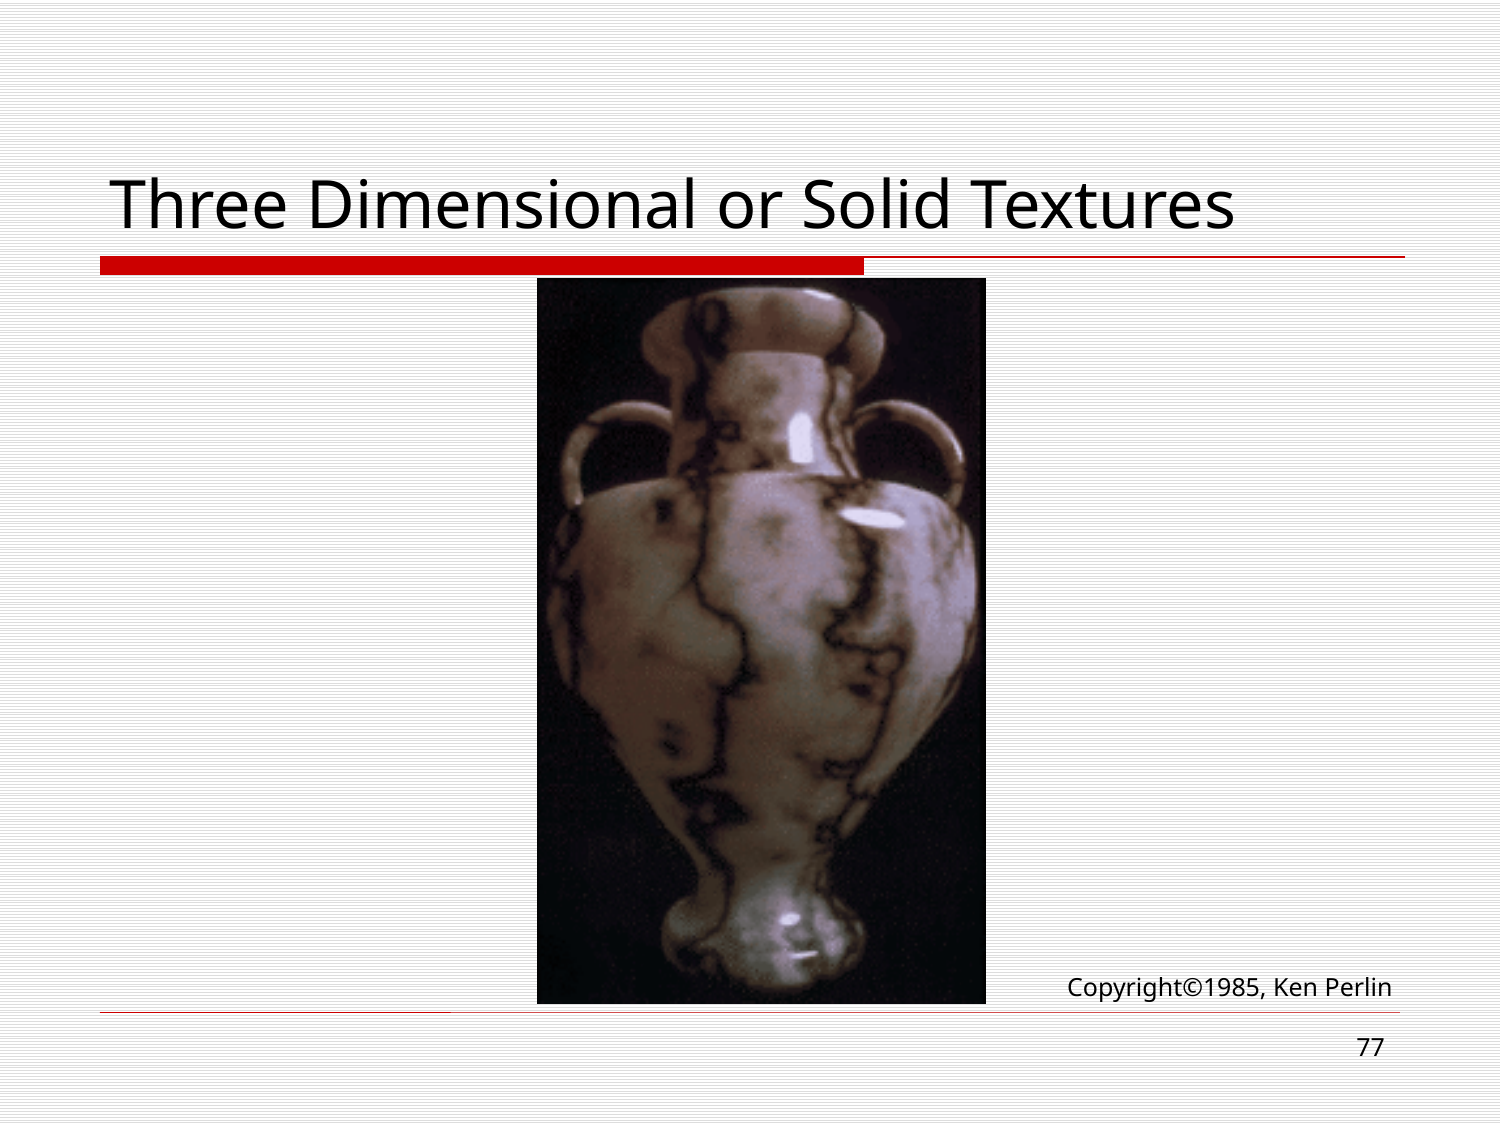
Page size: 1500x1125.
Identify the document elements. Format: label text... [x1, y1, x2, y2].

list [537, 278, 986, 1004]
title Three Dimensional or Solid Textures [94, 50, 1407, 250]
slide_number 76 [1074, 1024, 1401, 1103]
text_box Copyright©1985, Ken Perlin [1052, 964, 1409, 1009]
